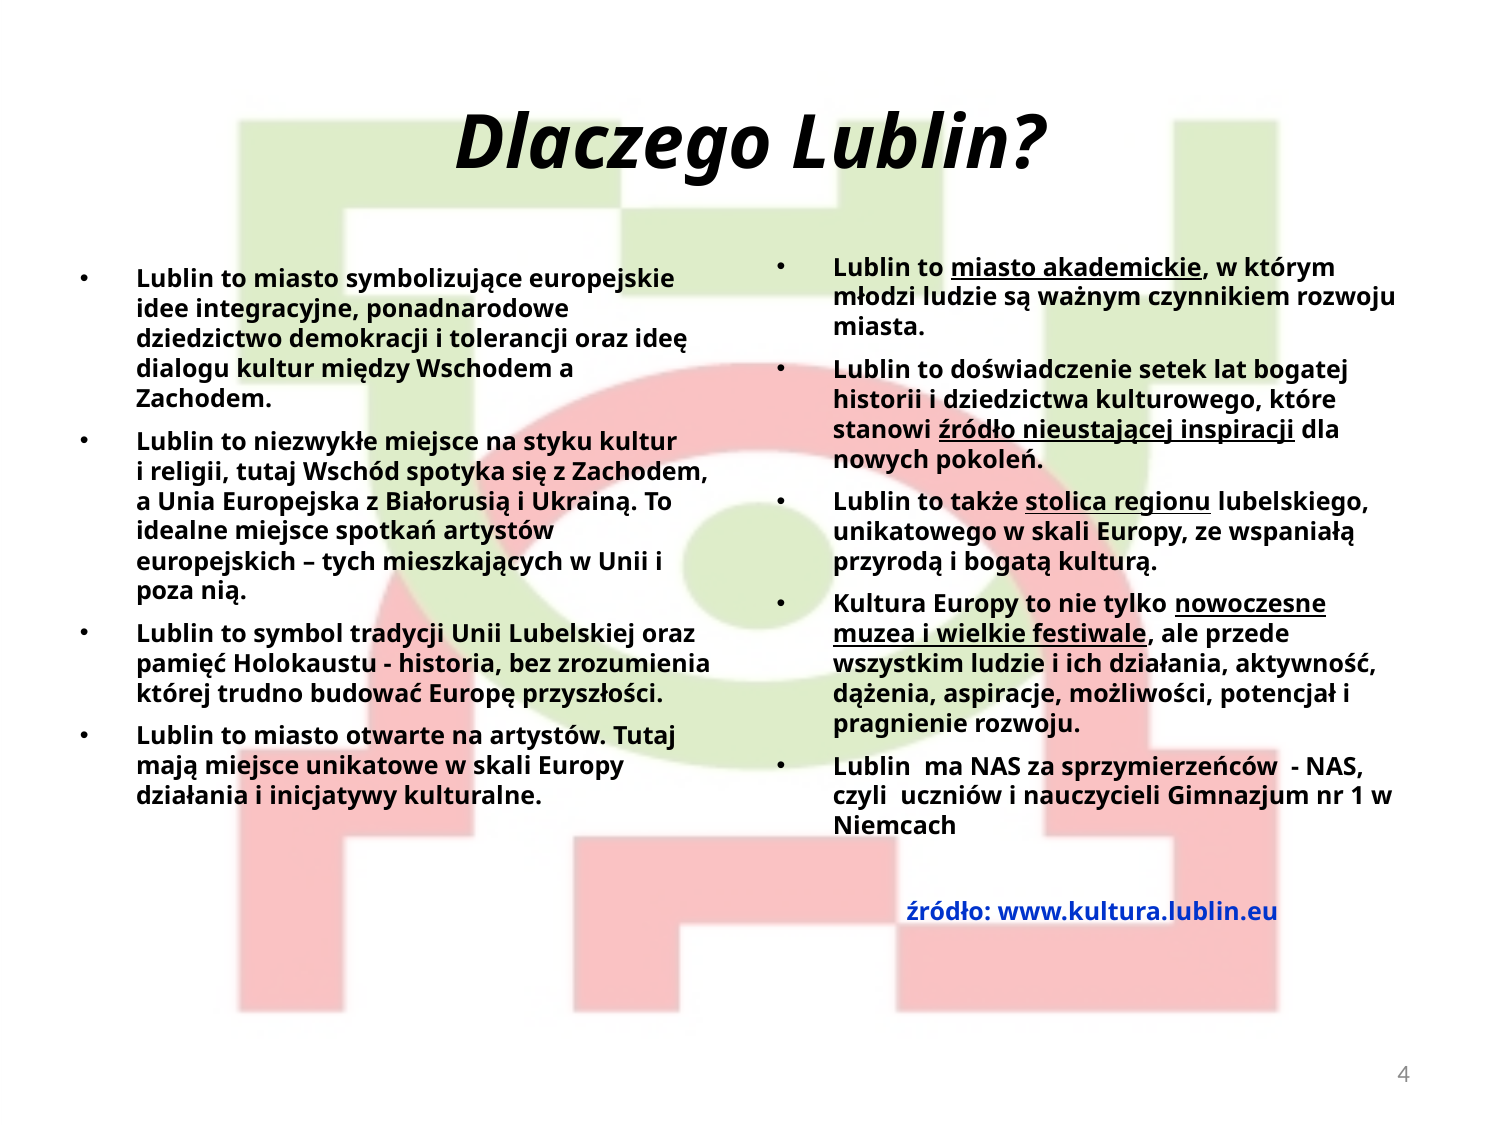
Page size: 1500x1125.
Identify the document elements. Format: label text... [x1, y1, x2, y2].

title Dlaczego Lublin? [74, 44, 1426, 233]
list Lublin to miasto akademickie, w którym młodzi ludzie są ważnym czynnikiem rozwoju miasta. Lublin to doświadczenie setek lat bogatej historii i dziedzictwa kulturowego, które stanowi źródło nieustającej inspiracji dla nowych pokoleń. Lublin to także stolica regionu lubelskiego, unikatowego w skali Europy, ze wspaniałą przyrodą i bogatą kulturą. Kultura Europy to nie tylko nowoczesne muzea i wielkie festiwale, ale przede wszystkim ludzie i ich działania, aktywność, dążenia, aspiracje, możliwości, potencjał i pragnienie rozwoju. Lublin ma NAS za sprzymierzeńców - NAS, czyli uczniów i nauczycieli Gimnazjum nr 1 w Niemcach źródło: www.kultura.lublin.eu [761, 243, 1425, 1048]
slide_number 4 [1074, 1042, 1425, 1103]
list Lublin to miasto symbolizujące europejskie idee integracyjne, ponadnarodowe dziedzictwo demokracji i tolerancji oraz ideę dialogu kultur między Wschodem a Zachodem. Lublin to niezwykłe miejsce na styku kultur i religii, tutaj Wschód spotyka się z Zachodem, a Unia Europejska z Białorusią i Ukrainą. To idealne miejsce spotkań artystów europejskich – tych mieszkających w Unii i poza nią. Lublin to symbol tradycji Unii Lubelskiej oraz pamięć Holokaustu - historia, bez zrozumienia której trudno budować Europę przyszłości. Lublin to miasto otwarte na artystów. Tutaj mają miejsce unikatowe w skali Europy działania i inicjatywy kulturalne. [64, 255, 728, 999]
